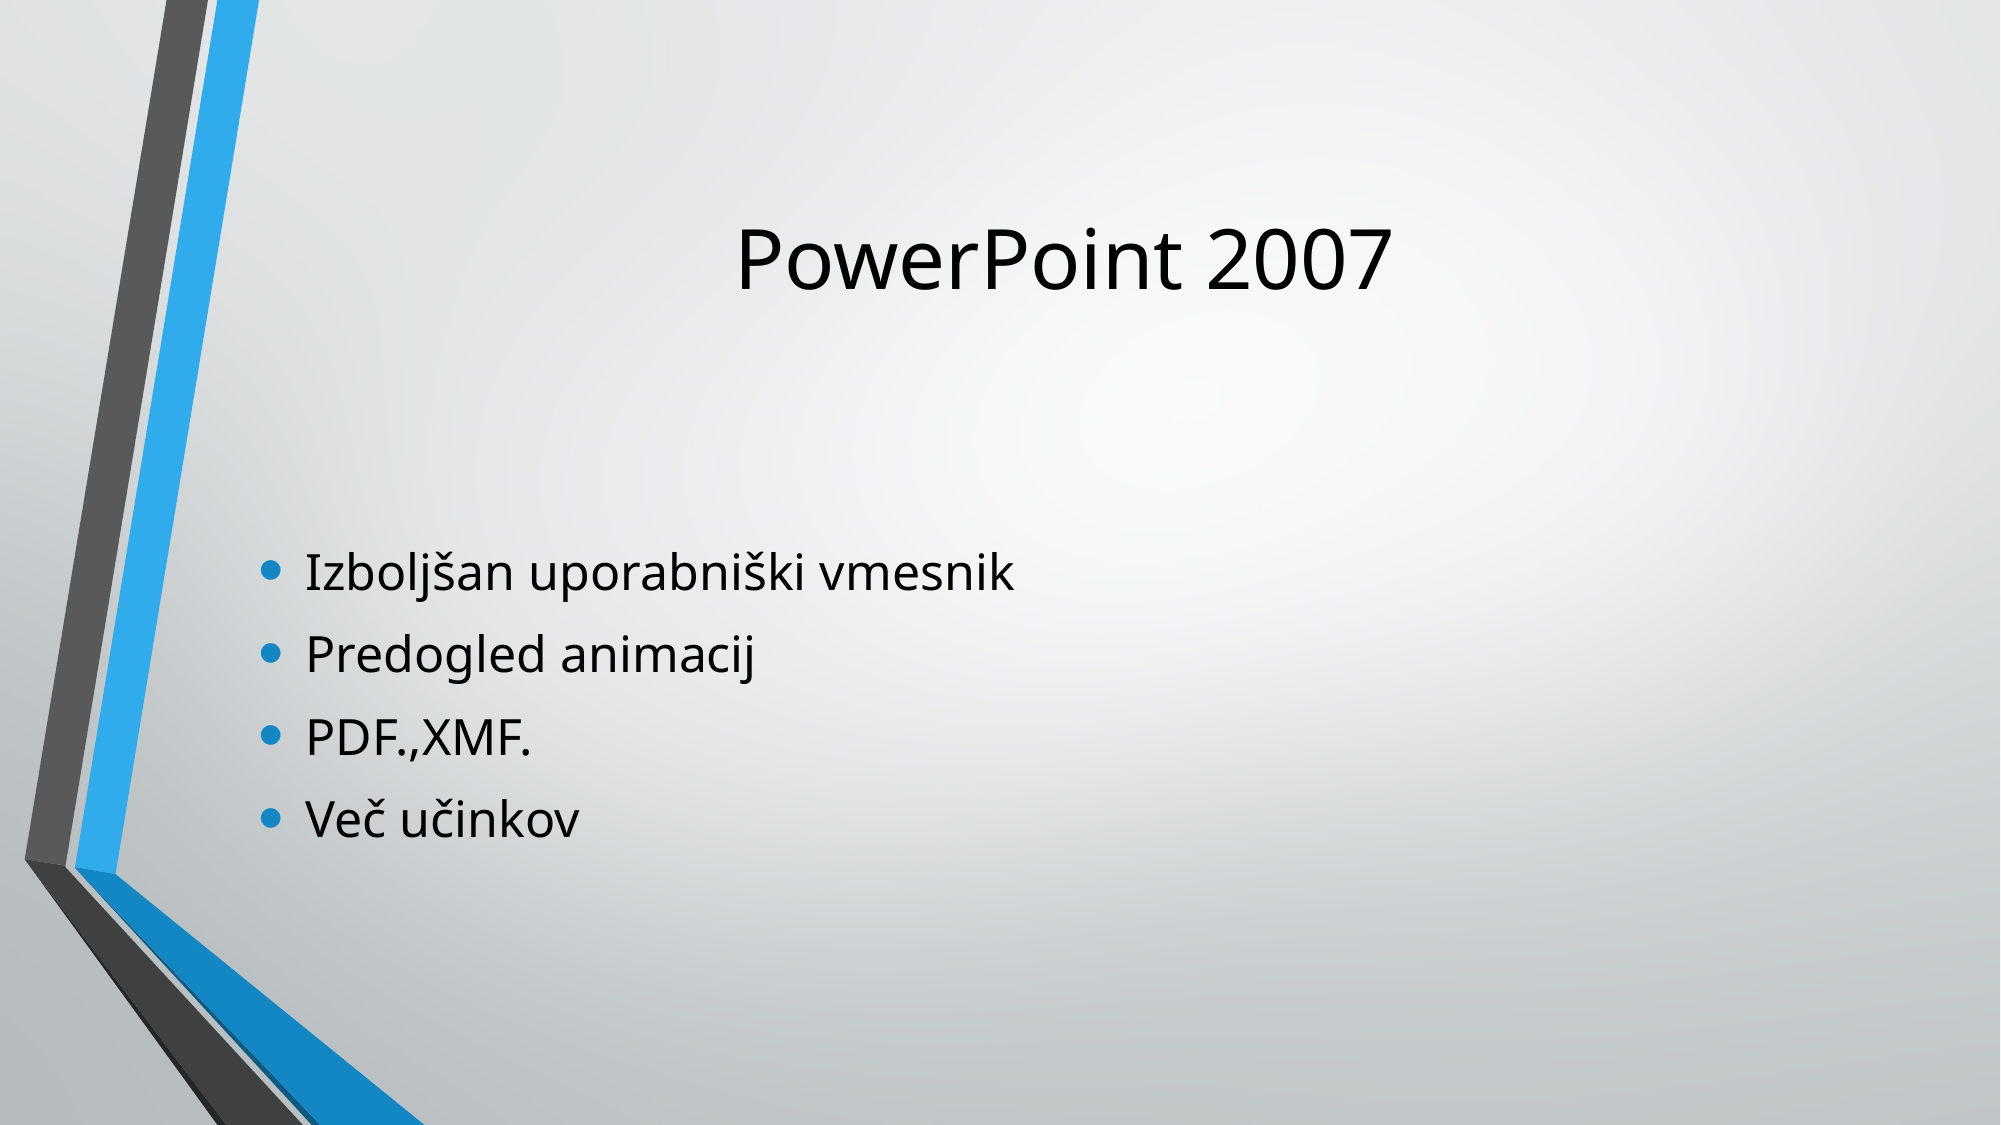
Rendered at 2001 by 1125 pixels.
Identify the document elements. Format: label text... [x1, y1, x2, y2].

list Izboljšan uporabniški vmesnik Predogled animacij PDF.,XMF. Več učinkov [243, 437, 1887, 950]
title PowerPoint 2007 [243, 112, 1887, 400]
